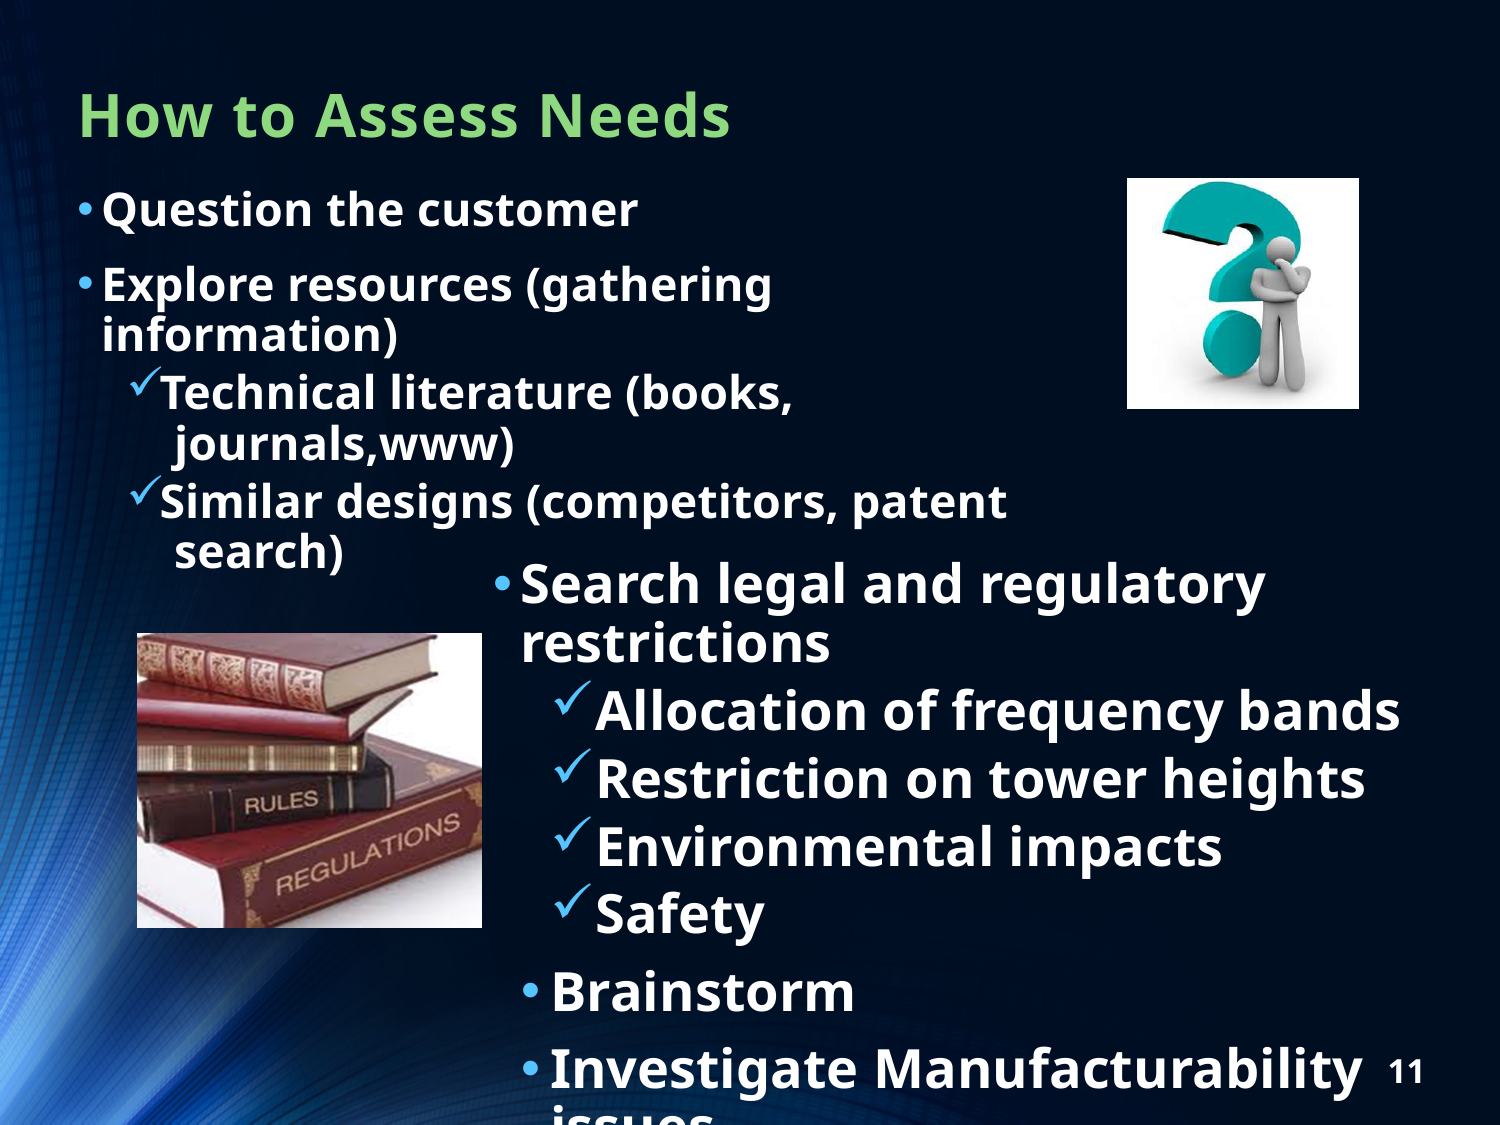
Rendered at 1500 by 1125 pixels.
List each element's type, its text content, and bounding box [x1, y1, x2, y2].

title How to Assess Needs [62, 24, 792, 159]
list Question the customer Explore resources (gathering information) Technical literature (books, journals,www) Similar designs (competitors, patent search) [62, 178, 1097, 588]
picture [0, 0, 1500, 1125]
text_box Search legal and regulatory restrictions Allocation of frequency bands Restriction on tower heights Environmental impacts Safety Brainstorm Investigate Manufacturability issues [478, 549, 1500, 1125]
text_box [8, 633, 478, 1067]
